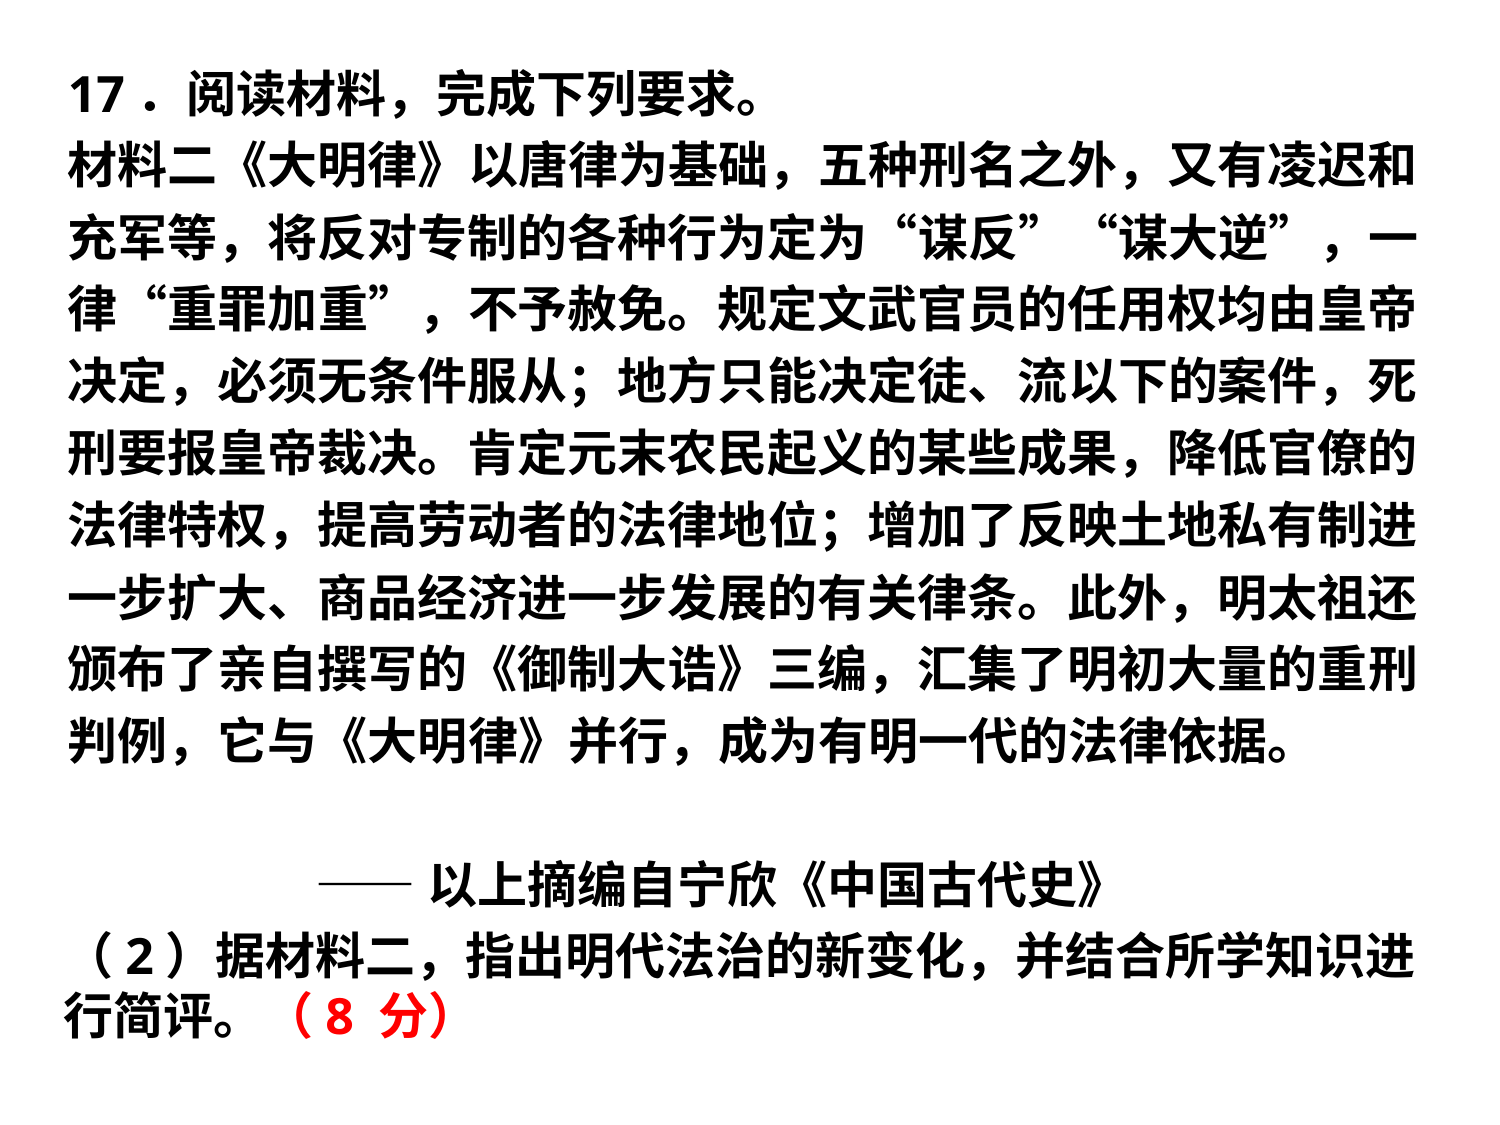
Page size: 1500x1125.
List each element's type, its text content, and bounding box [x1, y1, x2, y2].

text_box （2）据材料二，指出明代法治的新变化，并结合所学知识进行简评。（8 分） [48, 916, 1458, 1052]
text_box 17．阅读材料，完成下列要求。 材料二《大明律》以唐律为基础，五种刑名之外，又有凌迟和充军等，将反对专制的各种行为定为“谋反”“谋大逆”，一律“重罪加重”，不予赦免。规定文武官员的任用权均由皇帝决定，必须无条件服从；地方只能决定徒、流以下的案件，死刑要报皇帝裁决。肯定元末农民起义的某些成果，降低官僚的法律特权，提高劳动者的法律地位；增加了反映土地私有制进 一步扩大、商品经济进一步发展的有关律条。此外，明太祖还颁布了亲自撰写的《御制大诰》三编，汇集了明初大量的重刑判例，它与《大明律》并行，成为有明一代的法律依据。 ——以上摘编自宁欣《中国古代史》 [53, 42, 1452, 916]
